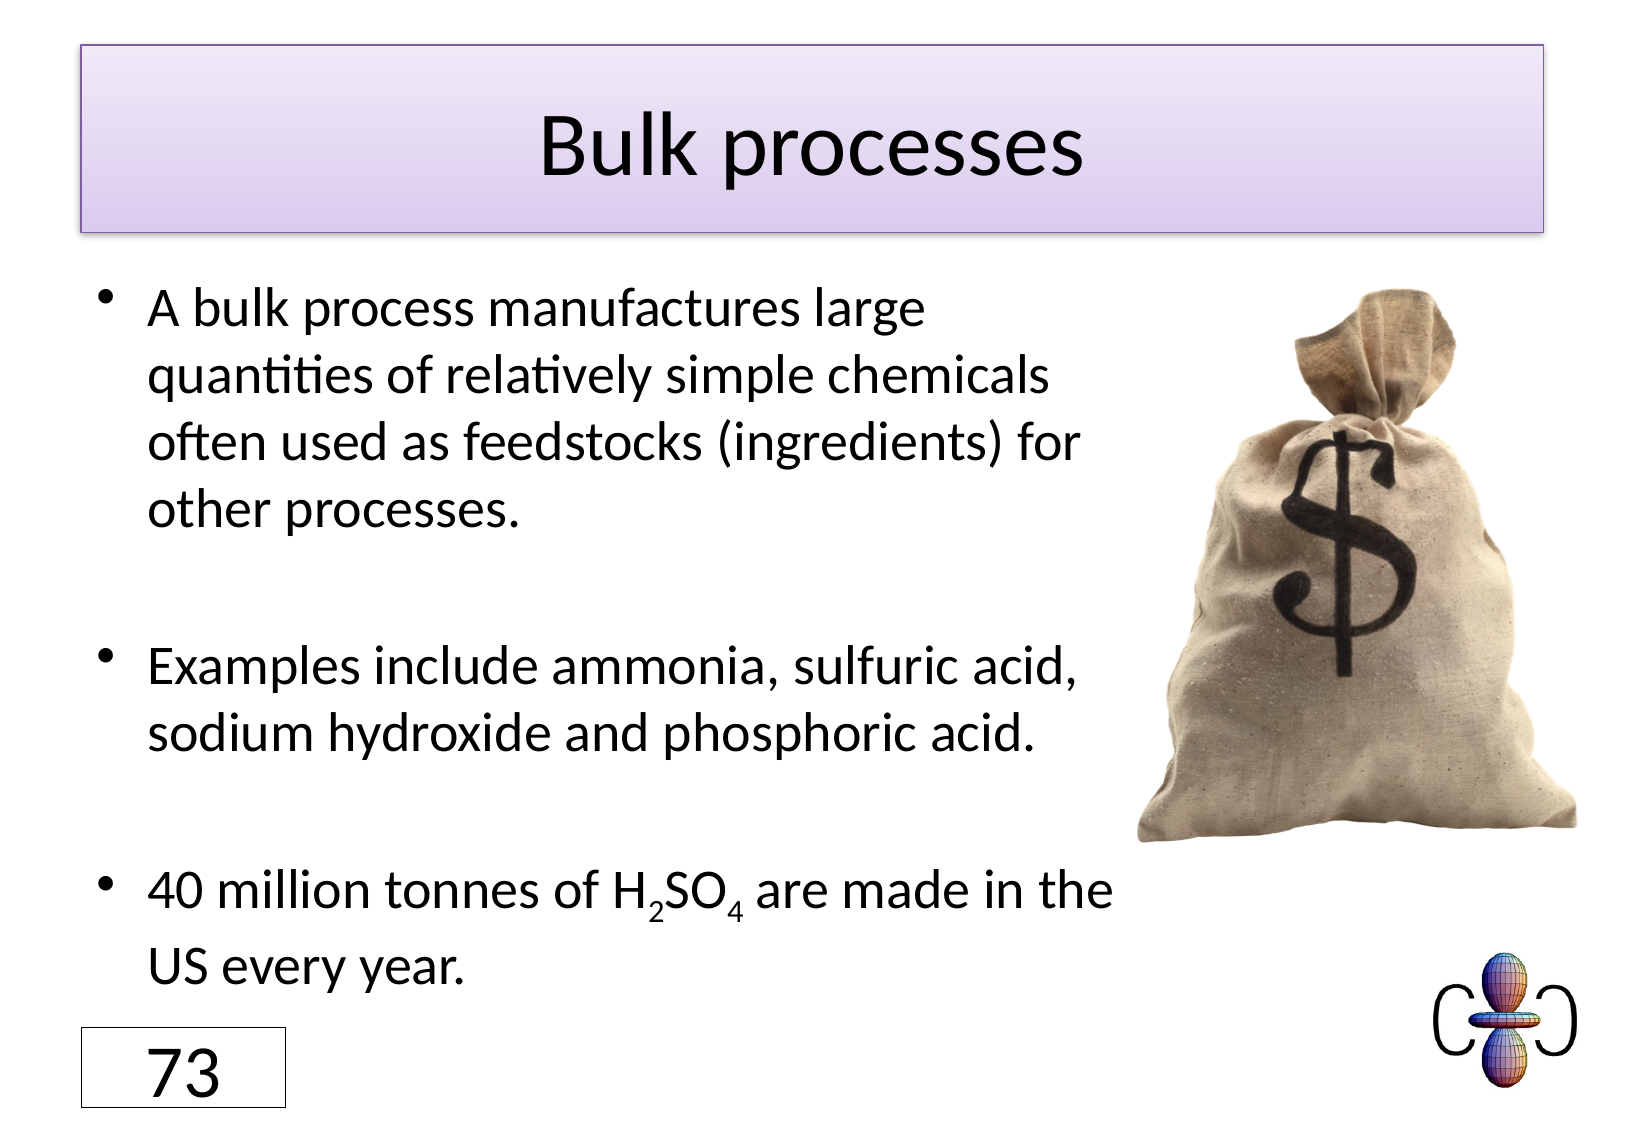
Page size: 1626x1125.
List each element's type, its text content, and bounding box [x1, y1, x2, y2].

title Bulk processes [80, 44, 1544, 233]
picture [1125, 278, 1589, 853]
picture [1383, 909, 1625, 1123]
slide_number 73 [81, 1027, 286, 1108]
list A bulk process manufactures large quantities of relatively simple chemicals often used as feedstocks (ingredients) for other processes. Examples include ammonia, sulfuric acid, sodium hydroxide and phosphoric acid. 40 million tonnes of H2SO4 are made in the US every year. [81, 262, 1179, 1005]
